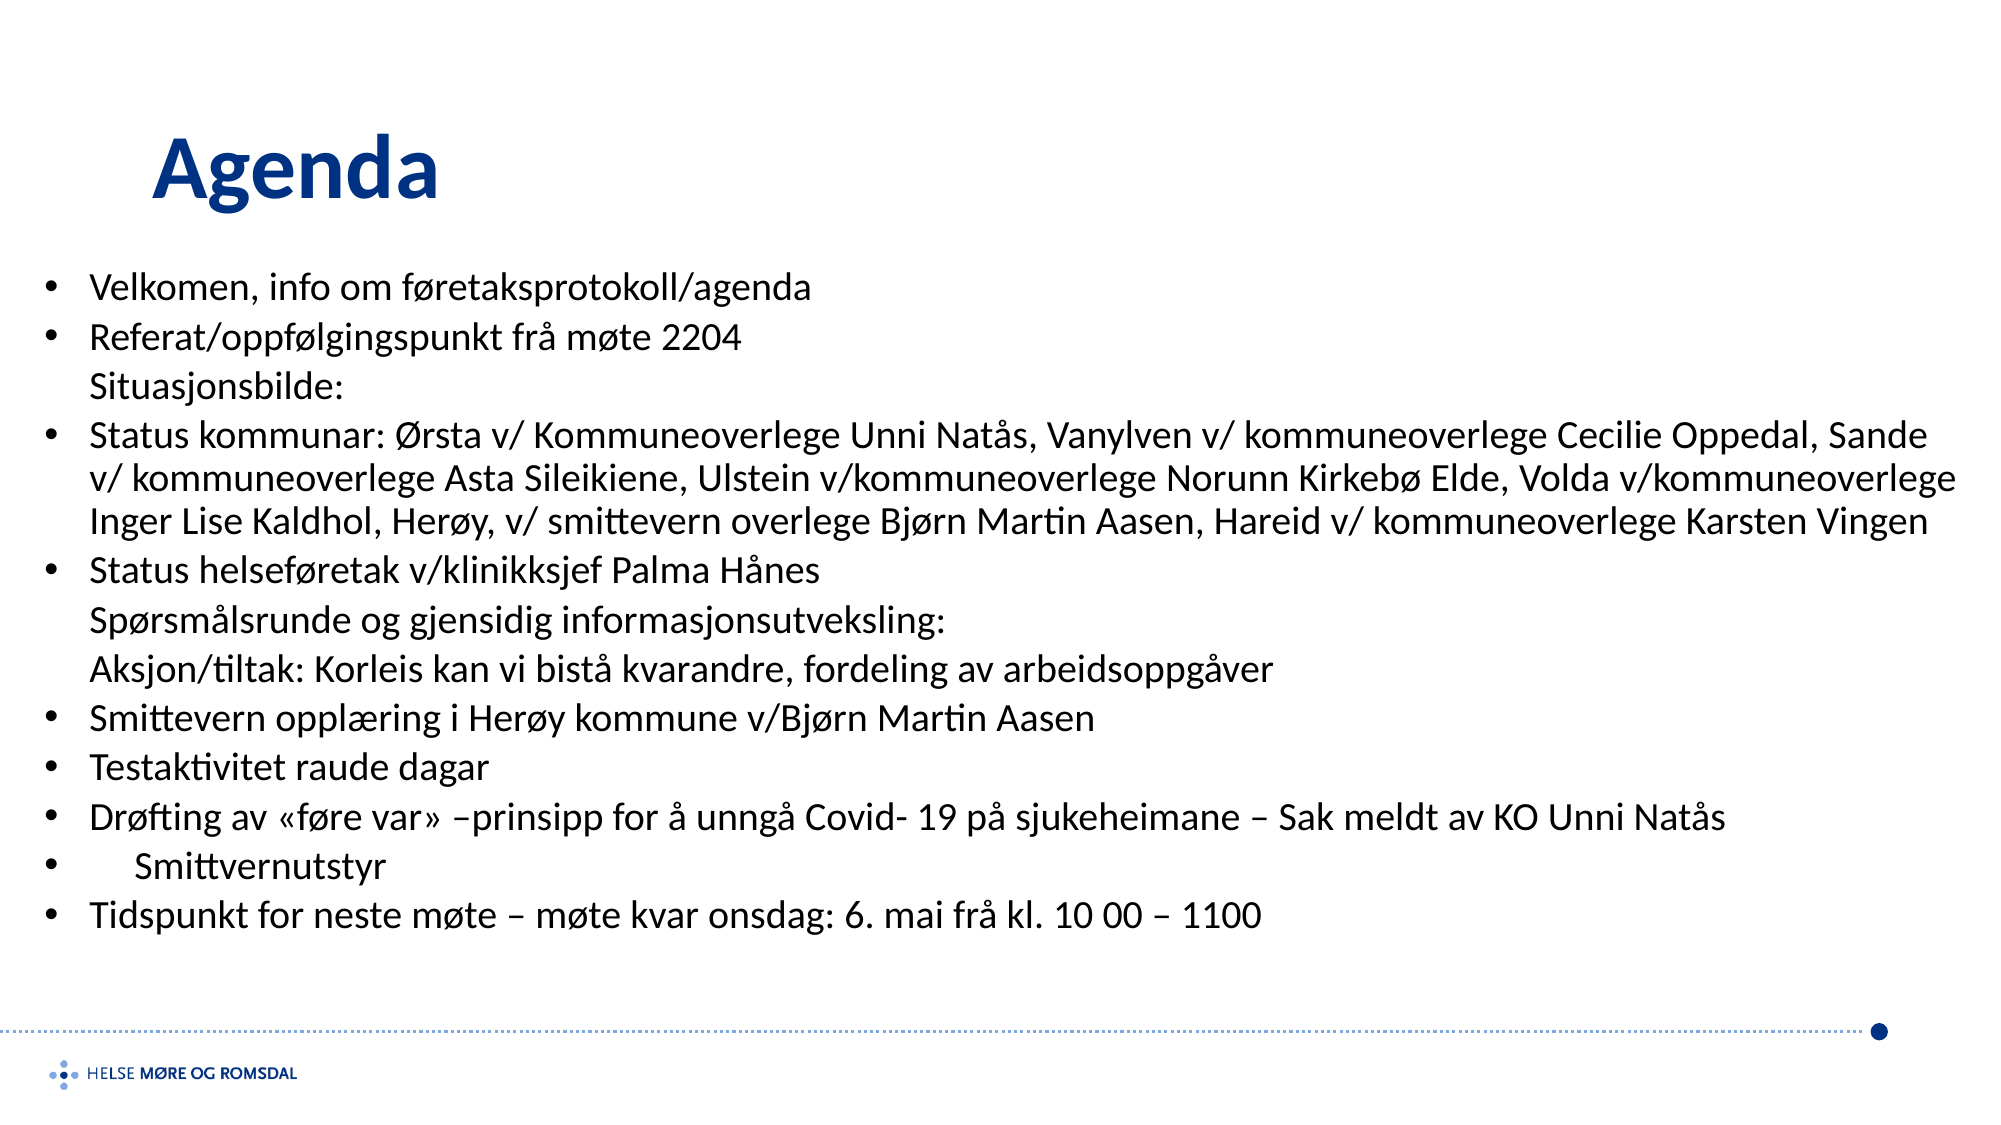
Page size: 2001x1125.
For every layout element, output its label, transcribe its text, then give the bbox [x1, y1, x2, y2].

picture [49, 1060, 297, 1090]
title Agenda [137, 59, 1863, 231]
list Velkomen, info om føretaksprotokoll/agenda Referat/oppfølgingspunkt frå møte 2204 Situasjonsbilde: Status kommunar: Ørsta v/ Kommuneoverlege Unni Natås, Vanylven v/ kommuneoverlege Cecilie Oppedal, Sande v/ kommuneoverlege Asta Sileikiene, Ulstein v/kommuneoverlege Norunn Kirkebø Elde, Volda v/kommuneoverlege Inger Lise Kaldhol, Herøy, v/ smittevern overlege Bjørn Martin Aasen, Hareid v/ kommuneoverlege Karsten Vingen Status helseføretak v/klinikksjef Palma Hånes Spørsmålsrunde og gjensidig informasjonsutveksling: Aksjon/tiltak: Korleis kan vi bistå kvarandre, fordeling av arbeidsoppgåver Smittevern opplæring i Herøy kommune v/Bjørn Martin Aasen Testaktivitet raude dagar Drøfting av «føre var» –prinsipp for å unngå Covid- 19 på sjukeheimane – Sak meldt av KO Unni Natås Smittvernutstyr Tidspunkt for neste møte – møte kvar onsdag: 6. mai frå kl. 10 00 – 1100 [29, 231, 1977, 1014]
